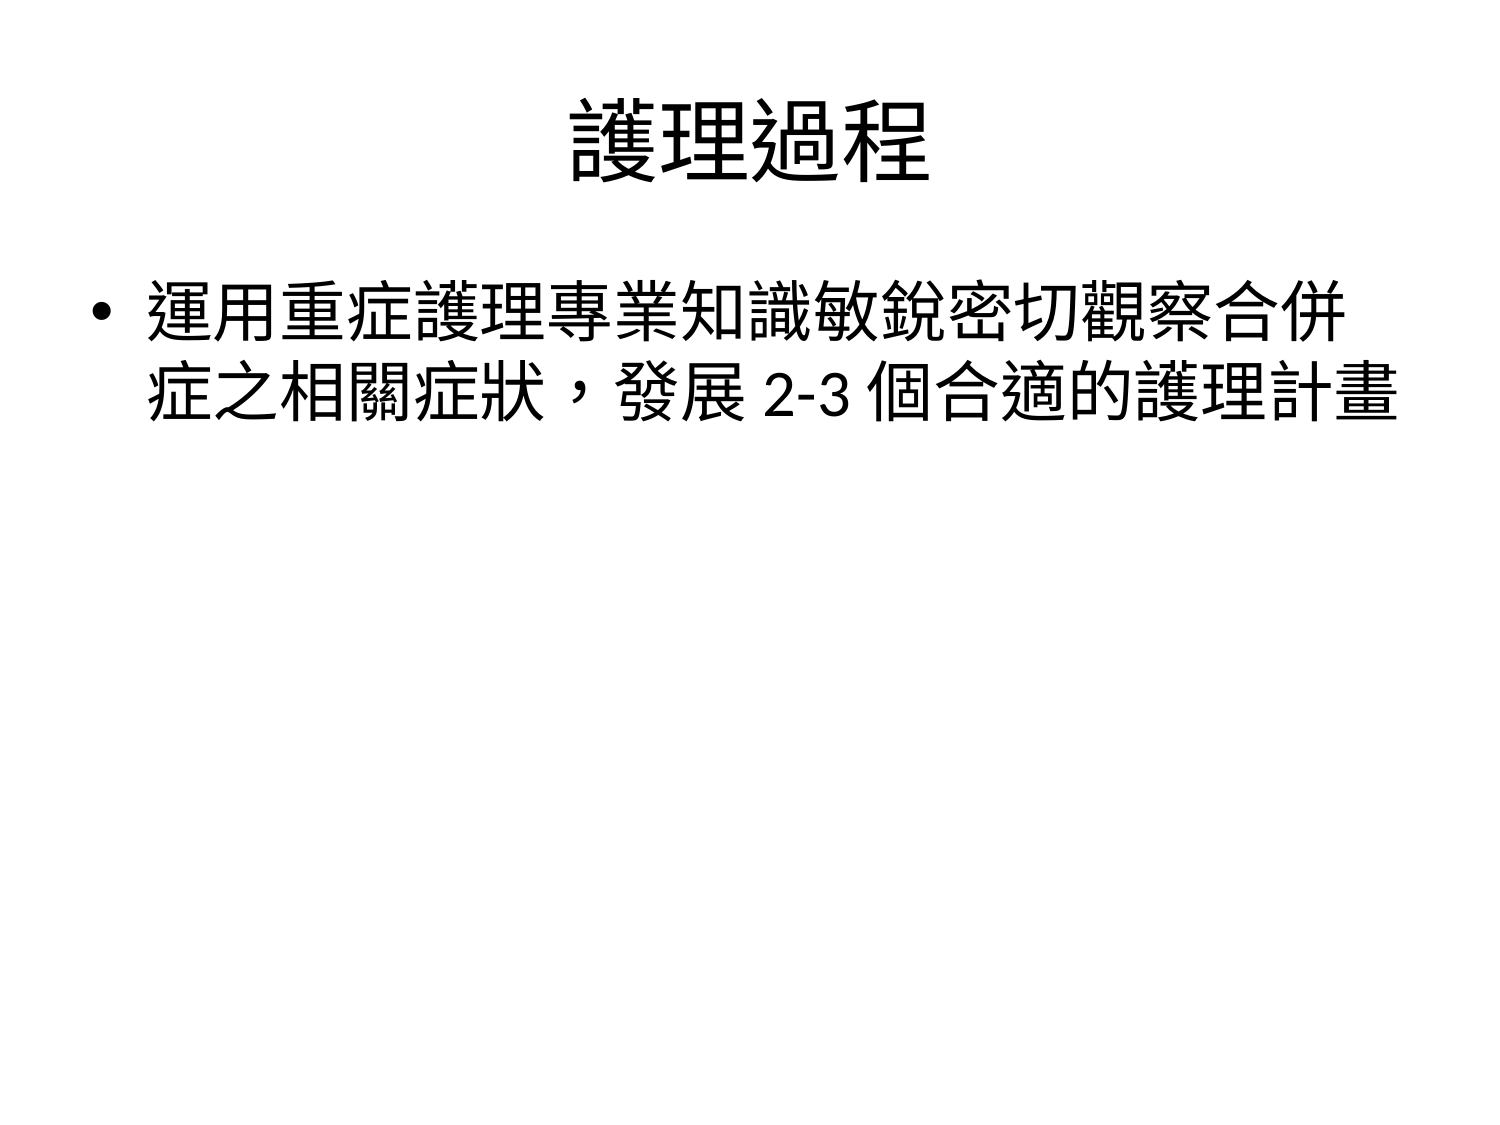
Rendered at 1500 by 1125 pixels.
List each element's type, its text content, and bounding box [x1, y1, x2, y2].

list 運用重症護理專業知識敏銳密切觀察合併症之相關症狀，發展2-3個合適的護理計畫 [75, 262, 1425, 1005]
title 護理過程 [75, 45, 1425, 233]
